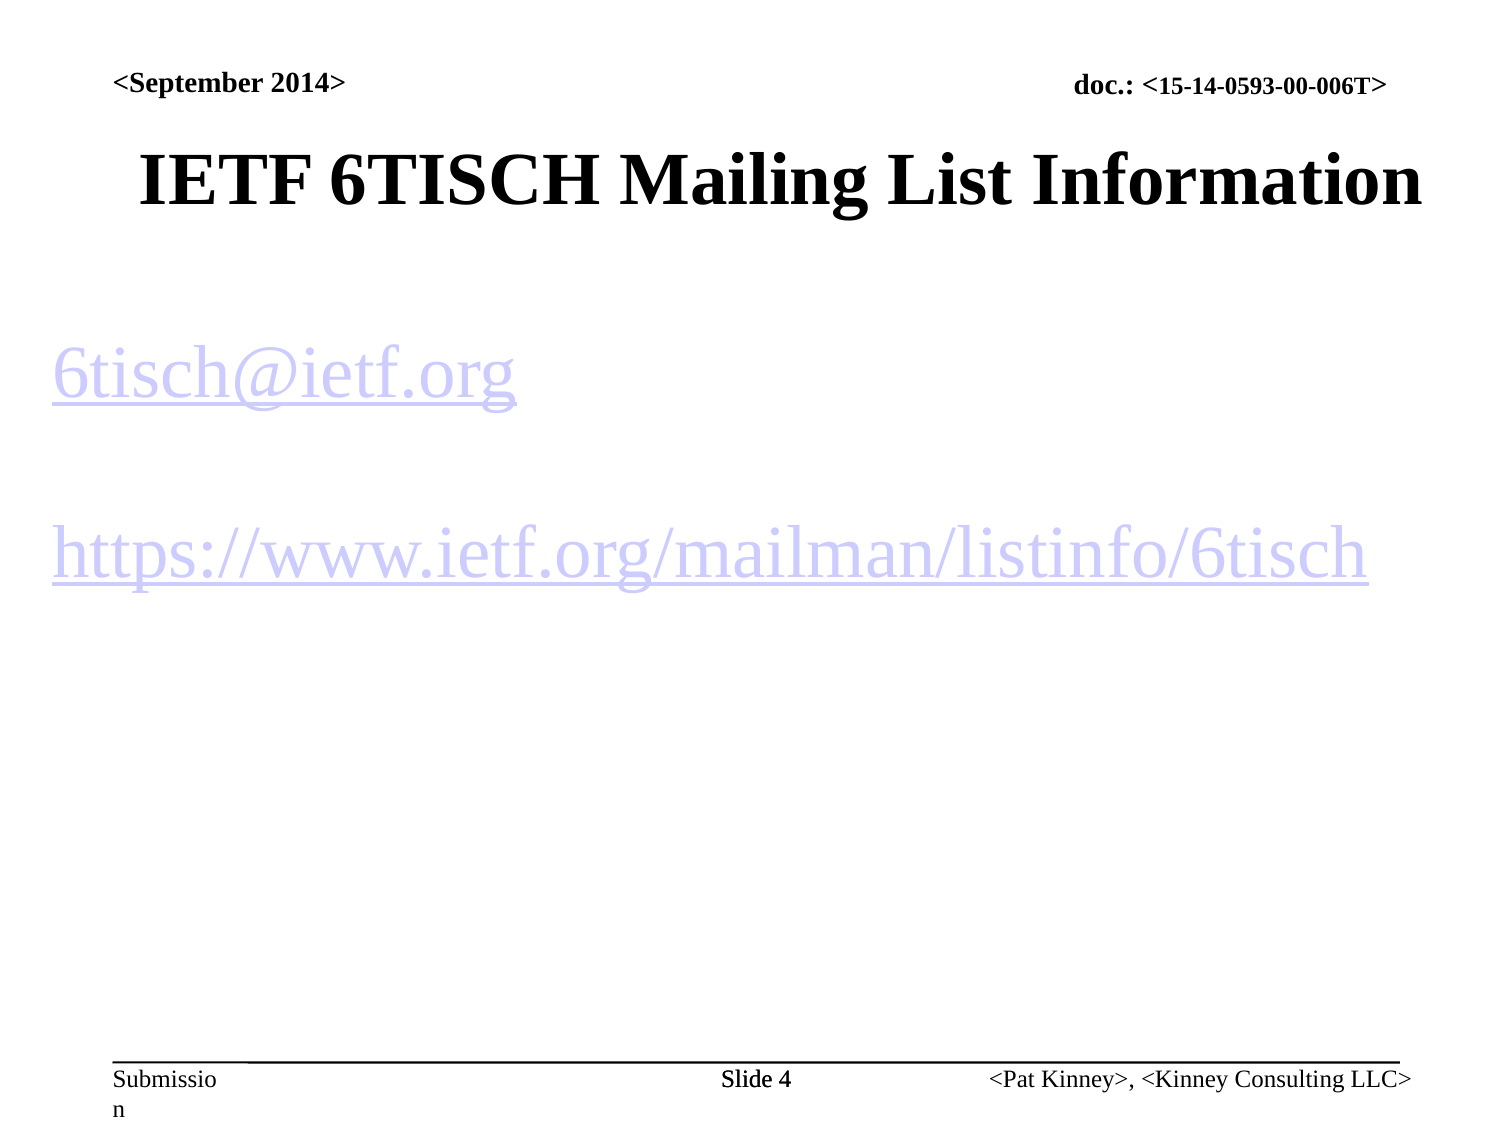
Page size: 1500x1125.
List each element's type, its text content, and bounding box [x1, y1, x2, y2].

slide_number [112, 62, 376, 99]
text_box Slide 4 [675, 1062, 838, 1093]
footer <Pat Kinney>, <Kinney Consulting LLC> [899, 1061, 1413, 1093]
title IETF 6TISCH Mailing List Information [87, 112, 1475, 238]
text_box 6tisch@ietf.org https://www.ietf.org/mailman/listinfo/6tisch [37, 262, 1475, 600]
